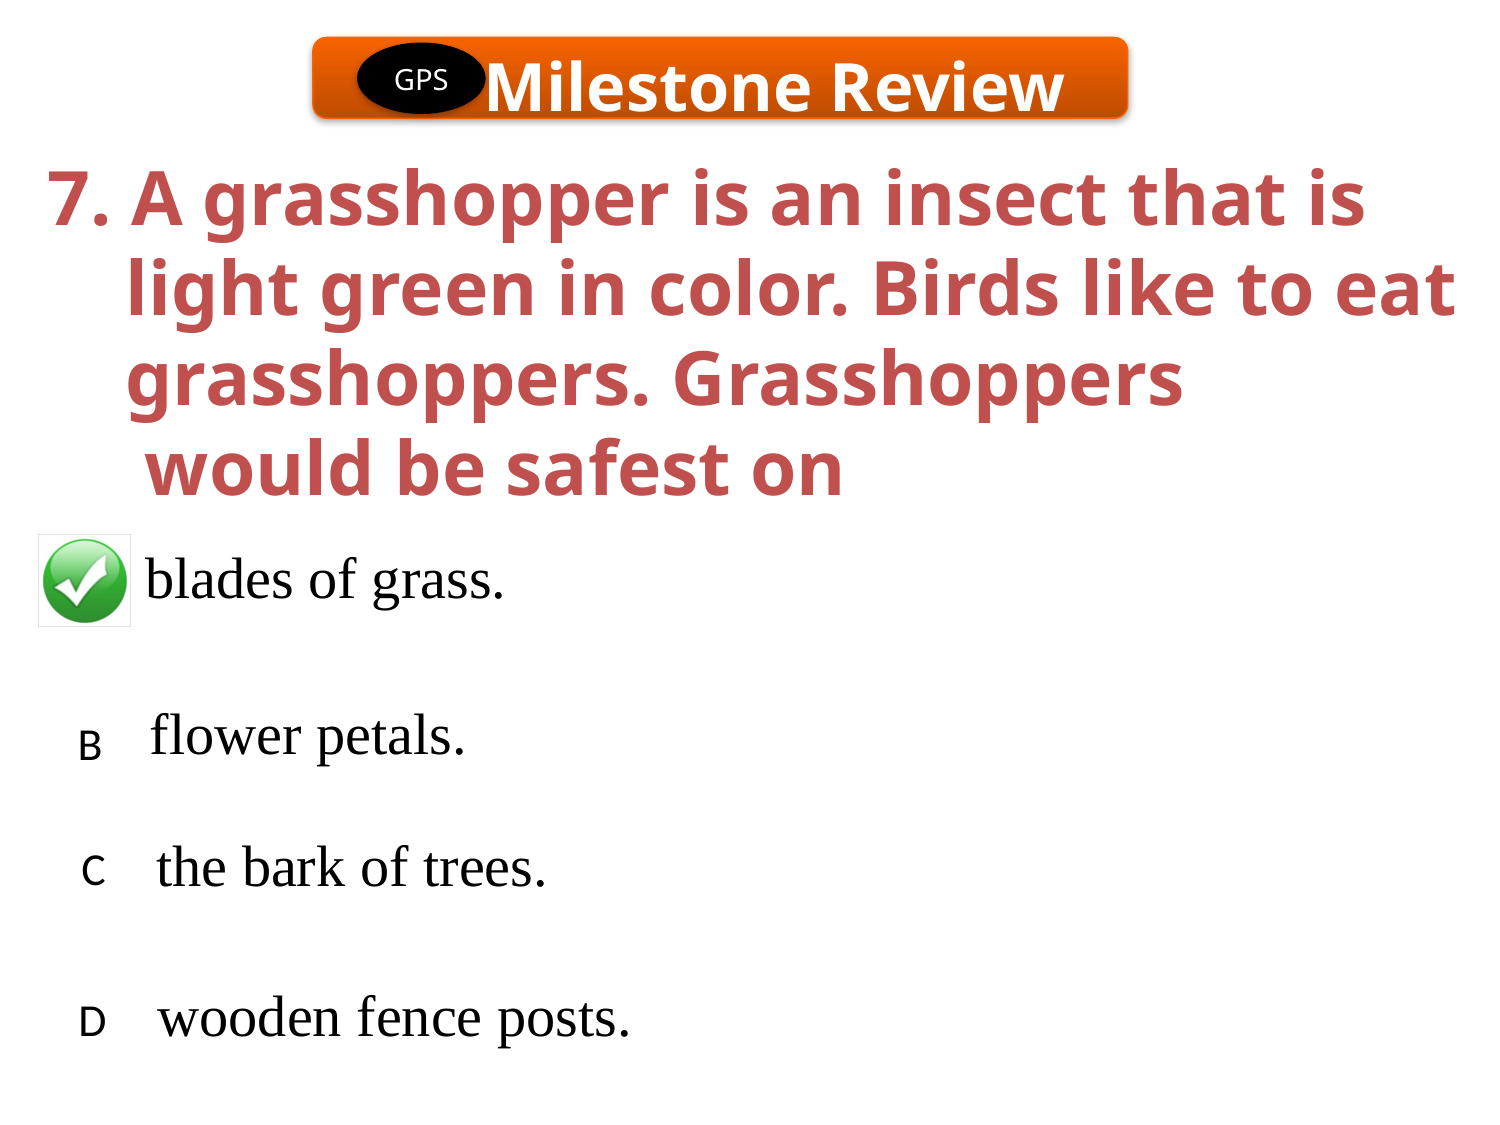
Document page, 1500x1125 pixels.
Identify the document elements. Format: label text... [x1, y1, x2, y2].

text_box flower petals. [135, 688, 1500, 774]
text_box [312, 37, 1128, 119]
text_box the bark of trees. [141, 821, 564, 906]
text_box blades of grass. [130, 533, 1500, 618]
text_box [53, 708, 128, 784]
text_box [55, 833, 131, 909]
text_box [55, 983, 130, 1059]
text_box wooden fence posts. [142, 970, 647, 1056]
text_box 7. A grasshopper is an insect that is light green in color. Birds like to eat grasshoppers. Grasshoppers would be safest on [32, 143, 1500, 609]
picture [38, 534, 131, 628]
